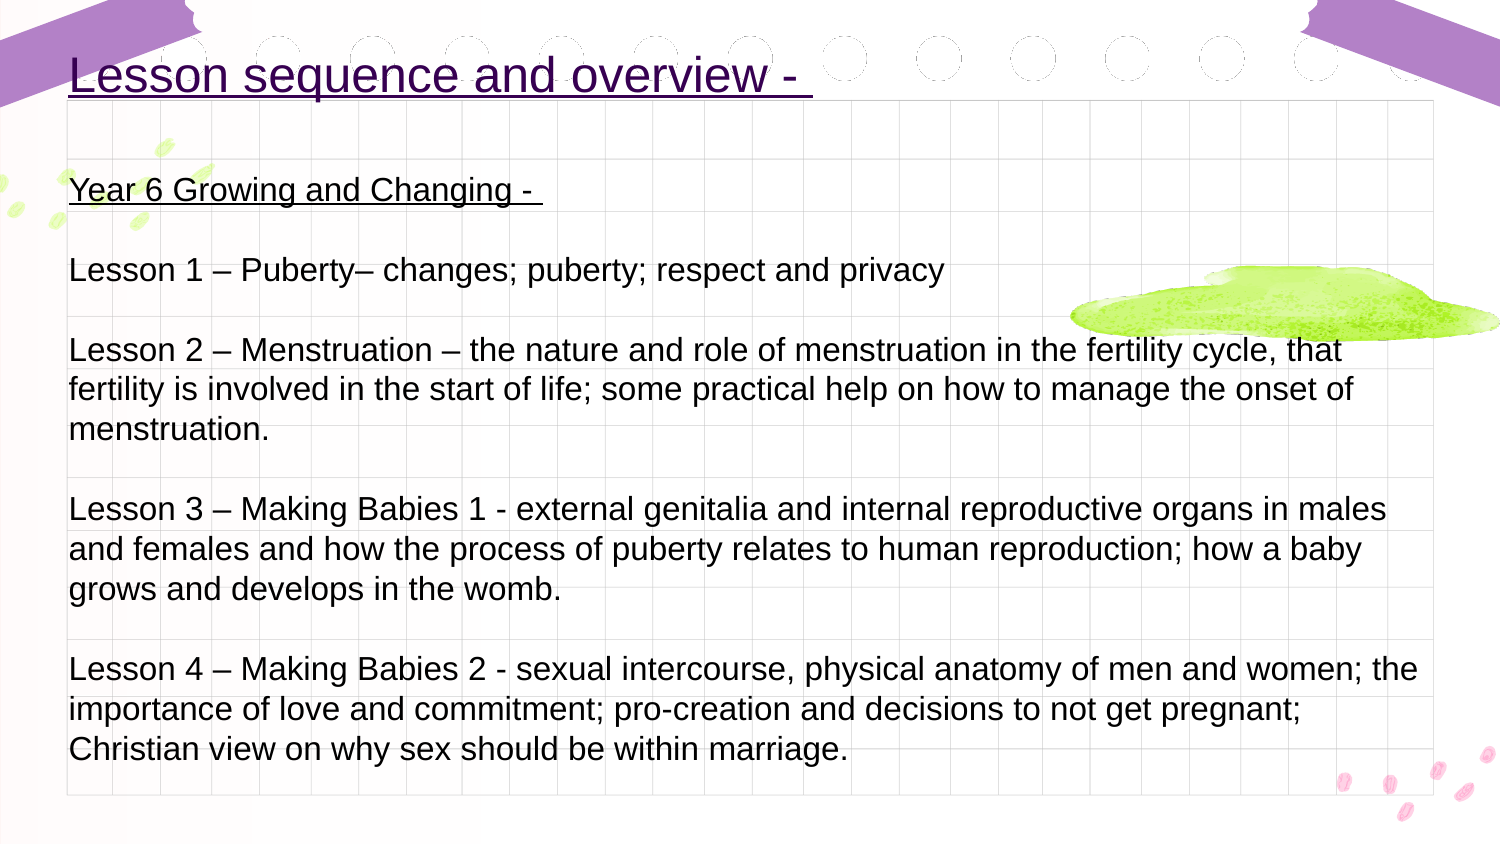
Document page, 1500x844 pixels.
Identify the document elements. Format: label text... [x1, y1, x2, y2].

picture [1397, 0, 1500, 39]
text_box Year 6 Growing and Changing - Lesson 1 – Puberty– changes; puberty; respect and privacy Lesson 2 – Menstruation – the nature and role of menstruation in the fertility cycle, that fertility is involved in the start of life; some practical help on how to manage the onset of menstruation. Lesson 3 – Making Babies 1 - external genitalia and internal reproductive organs in males and females and how the process of puberty relates to human reproduction; how a baby grows and develops in the womb. Lesson 4 – Making Babies 2 - sexual intercourse, physical anatomy of men and women; the importance of love and commitment; pro-creation and decisions to not get pregnant; Christian view on why sex should be within marriage. [53, 160, 1441, 815]
picture [0, 0, 105, 40]
picture [0, 0, 1500, 844]
text_box Lesson sequence and overview - [53, 34, 1285, 110]
